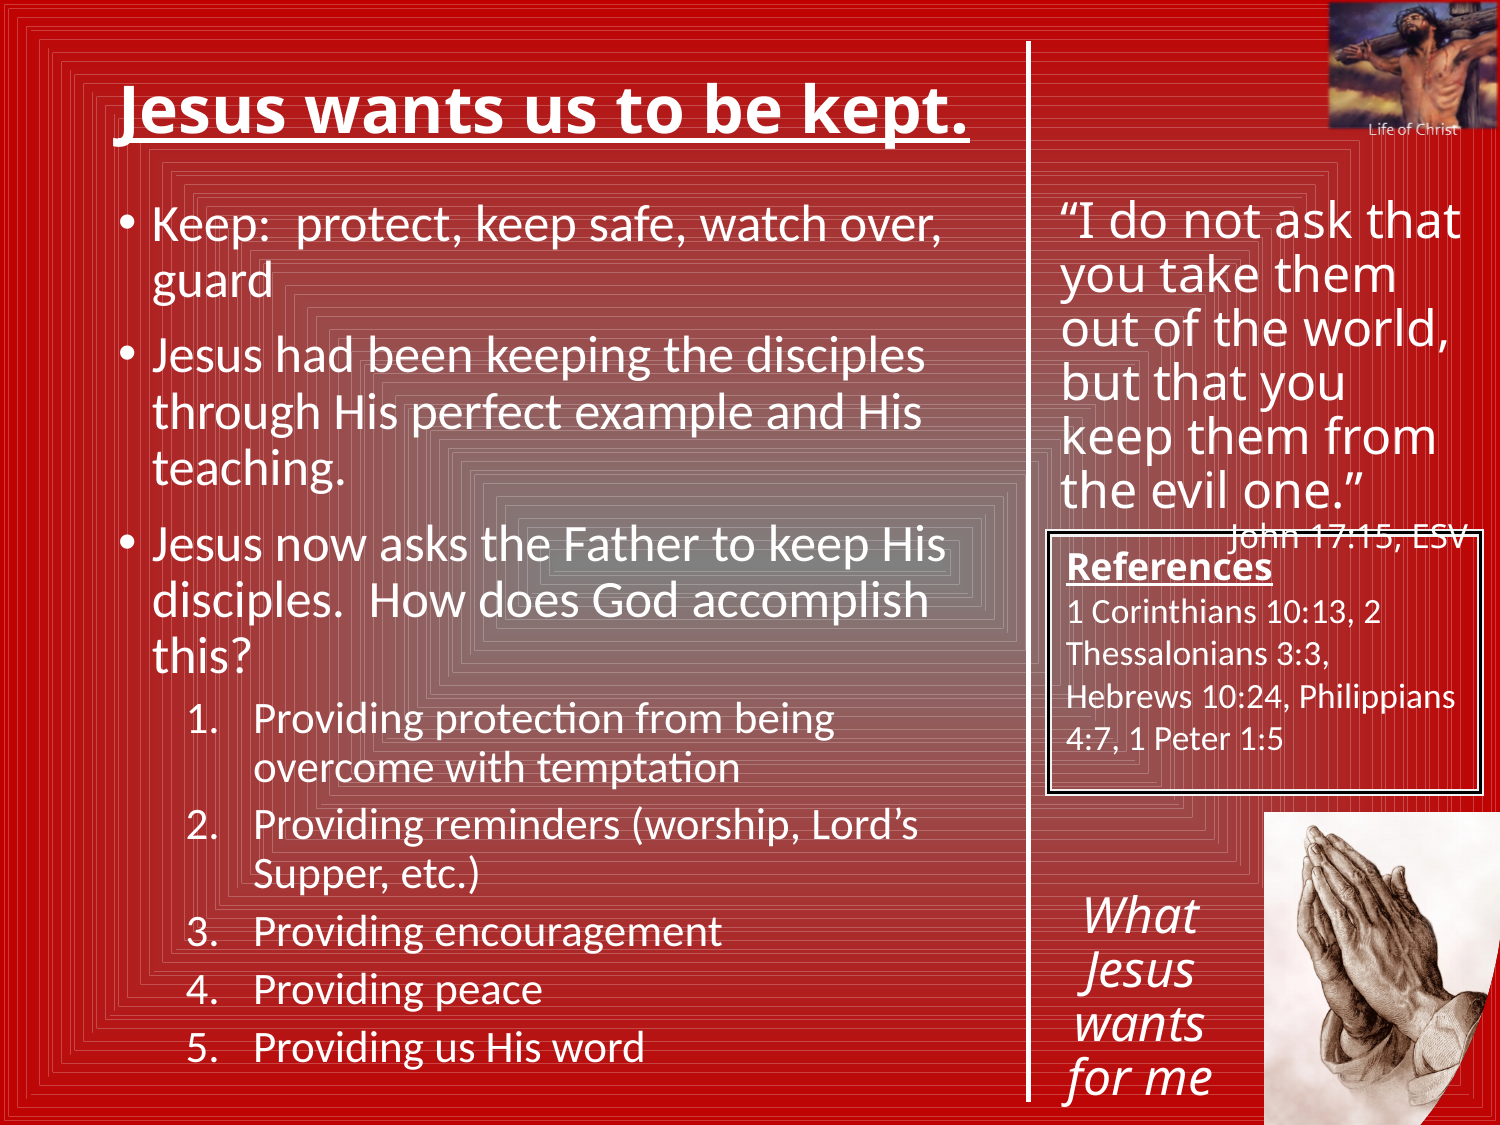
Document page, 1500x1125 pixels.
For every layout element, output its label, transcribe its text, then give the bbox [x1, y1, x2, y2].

picture [1264, 812, 1500, 1125]
text_box What Jesus wants for me [1028, 882, 1252, 1114]
text_box References 1 Corinthians 10:13, 2 Thessalonians 3:3, Hebrews 10:24, Philippians 4:7, 1 Peter 1:5 [1045, 563, 1484, 796]
text_box “I do not ask that you take them out of the world, but that you keep them from the evil one.” John 17:15, ESV [1045, 188, 1484, 563]
picture [1324, 0, 1500, 151]
list Keep: protect, keep safe, watch over, guard Jesus had been keeping the disciples through His perfect example and His teaching. Jesus now asks the Father to keep His disciples. How does God accomplish this? Providing protection from being overcome with temptation Providing reminders (worship, Lord’s Supper, etc.) Providing encouragement Providing peace Providing us His word [103, 188, 994, 1084]
title Jesus wants us to be kept. [103, 59, 994, 164]
